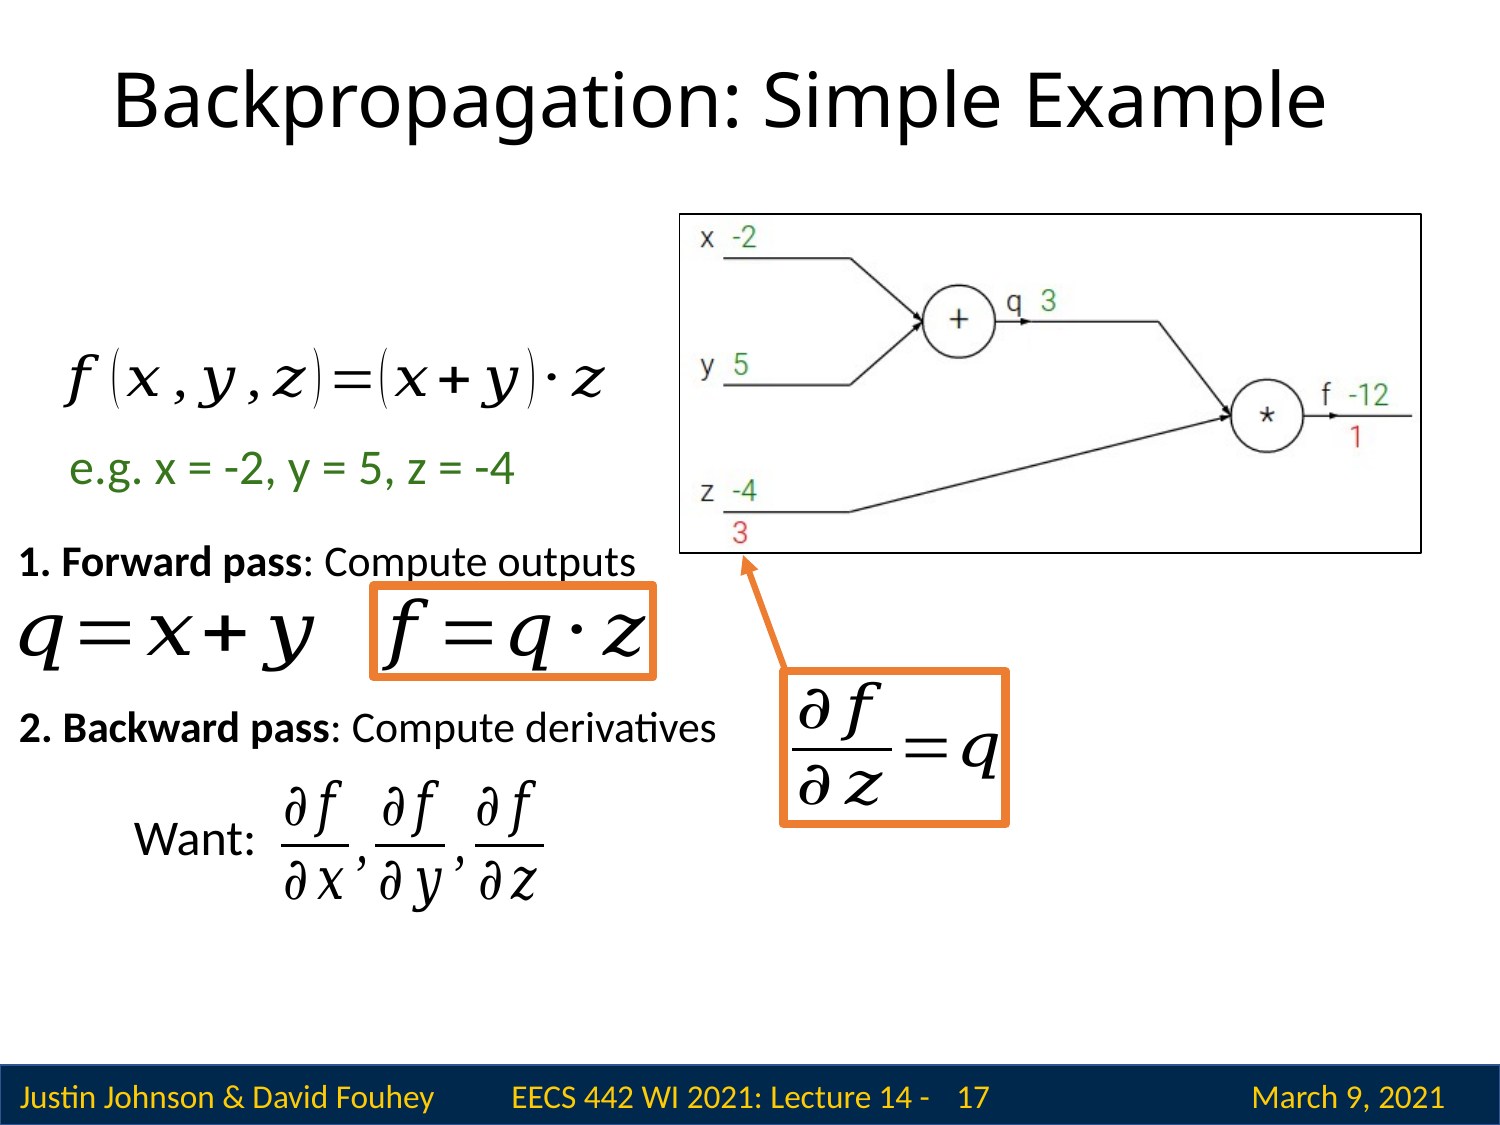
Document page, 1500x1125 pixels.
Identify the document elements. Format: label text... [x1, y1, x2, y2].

text_box 1. Forward pass: Compute outputs [2, 525, 652, 593]
picture [680, 214, 1421, 552]
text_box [742, 554, 788, 676]
text_box 2. Backward pass: Compute derivatives [4, 690, 732, 759]
title Backpropagation: Simple Example [96, 46, 1414, 160]
slide_number 17 [900, 1065, 1032, 1125]
text_box e.g. x = -2, y = 5, z = -4 [54, 419, 649, 518]
text_box Want: [118, 789, 295, 873]
